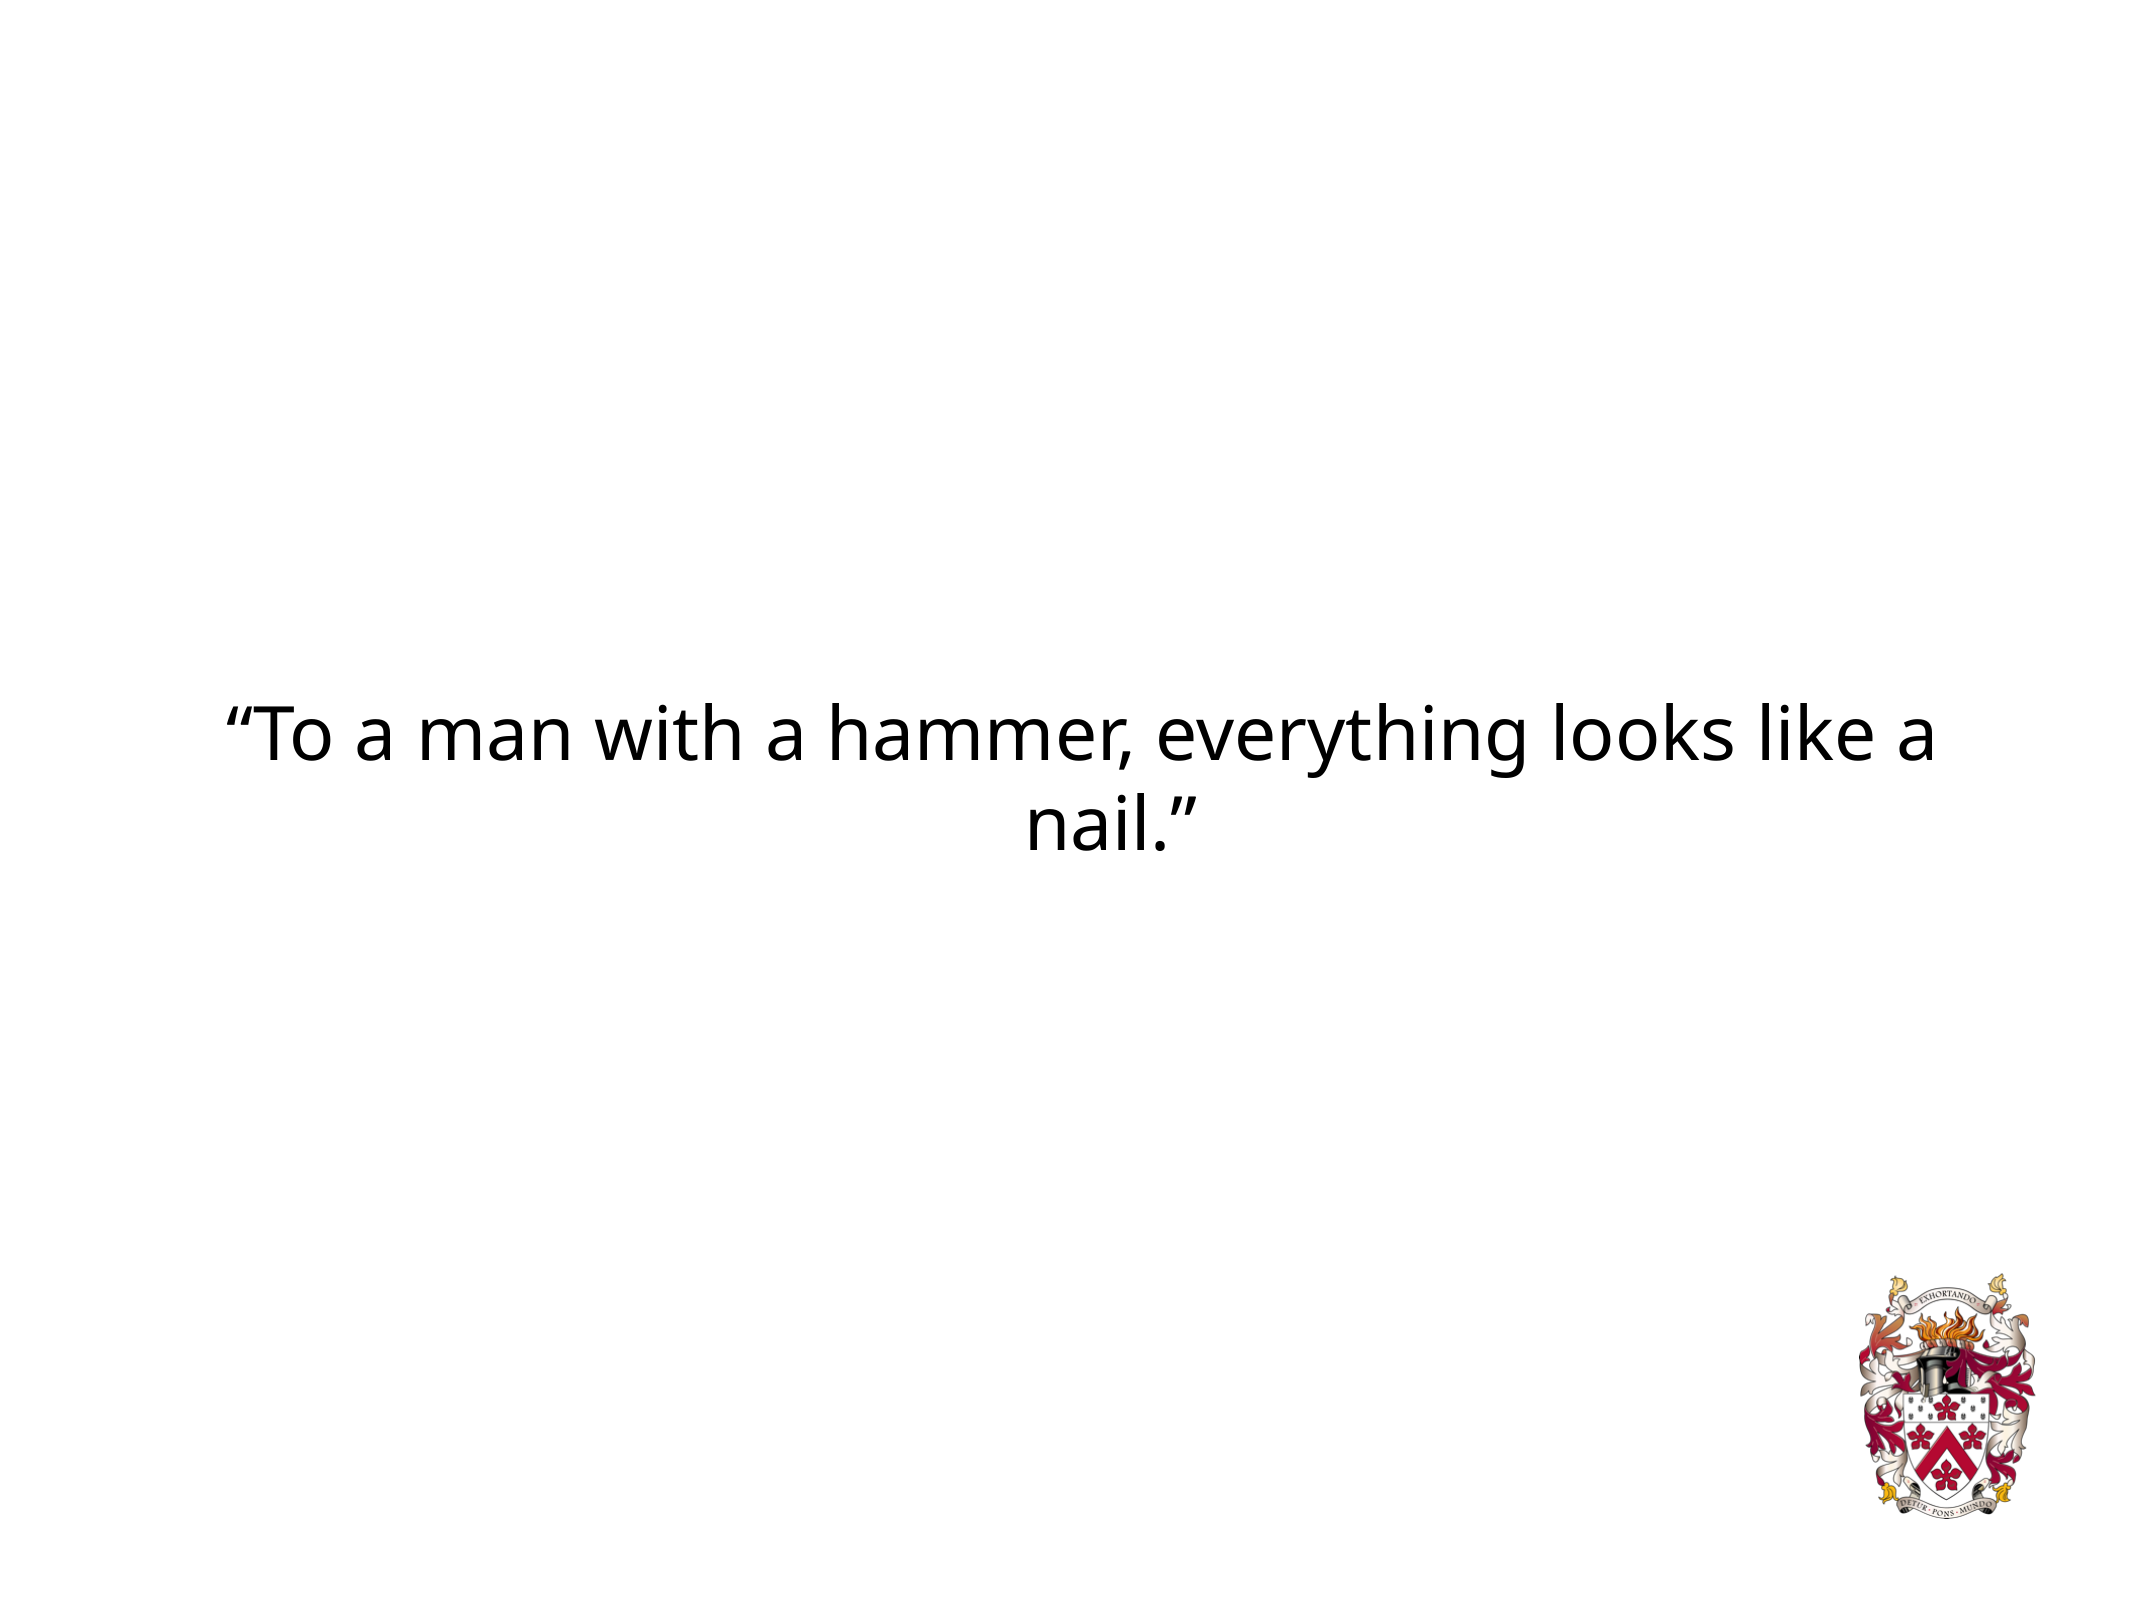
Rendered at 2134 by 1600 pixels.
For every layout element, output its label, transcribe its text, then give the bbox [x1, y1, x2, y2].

picture [1859, 1248, 2036, 1519]
list “To a man with a hammer, everything looks like a nail.” [122, 677, 2043, 843]
